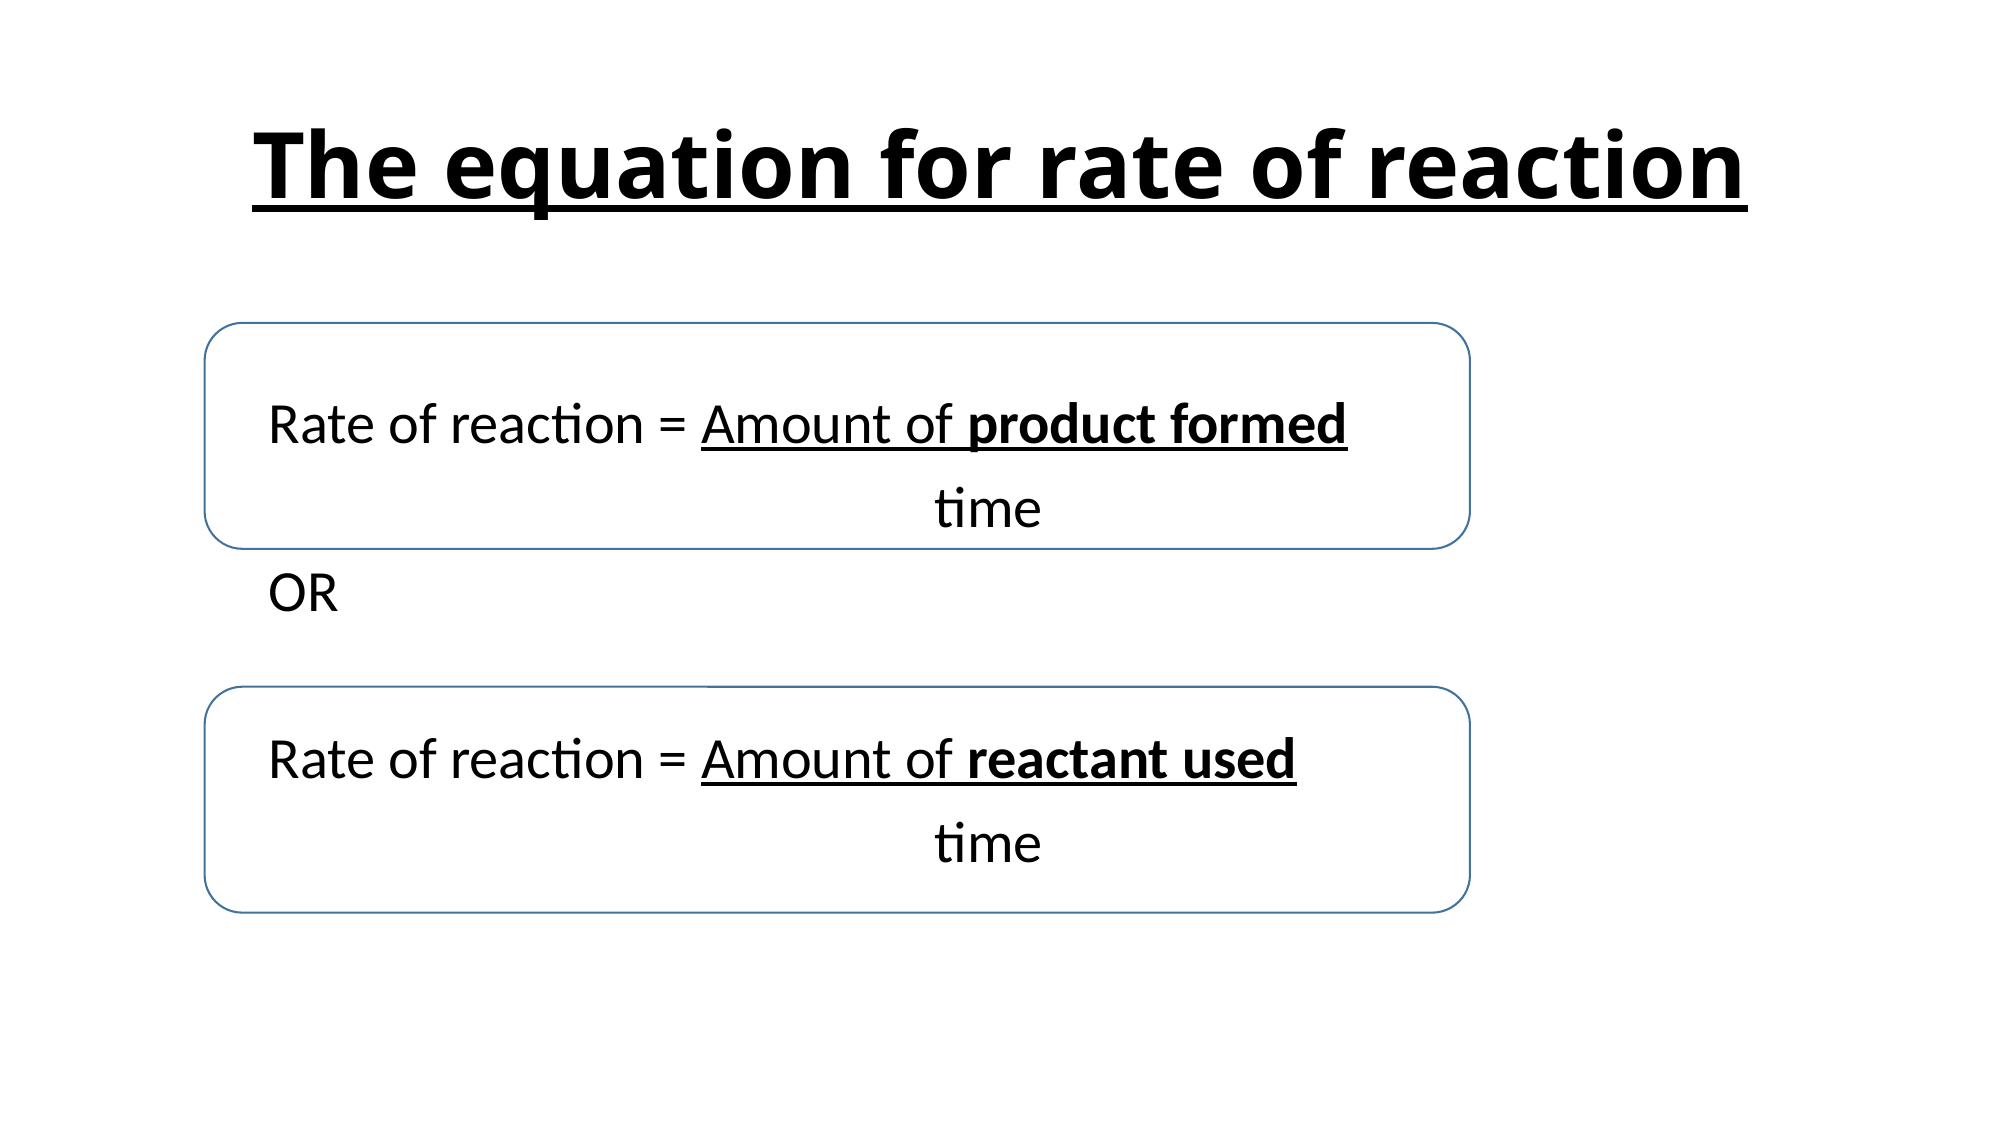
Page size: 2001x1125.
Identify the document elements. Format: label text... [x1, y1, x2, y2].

title The equation for rate of reaction [137, 59, 1863, 278]
list Rate of reaction = Amount of product formed time OR Rate of reaction = Amount of reactant used time [253, 385, 1979, 1100]
text_box [203, 321, 1471, 550]
text_box [203, 685, 1471, 914]
